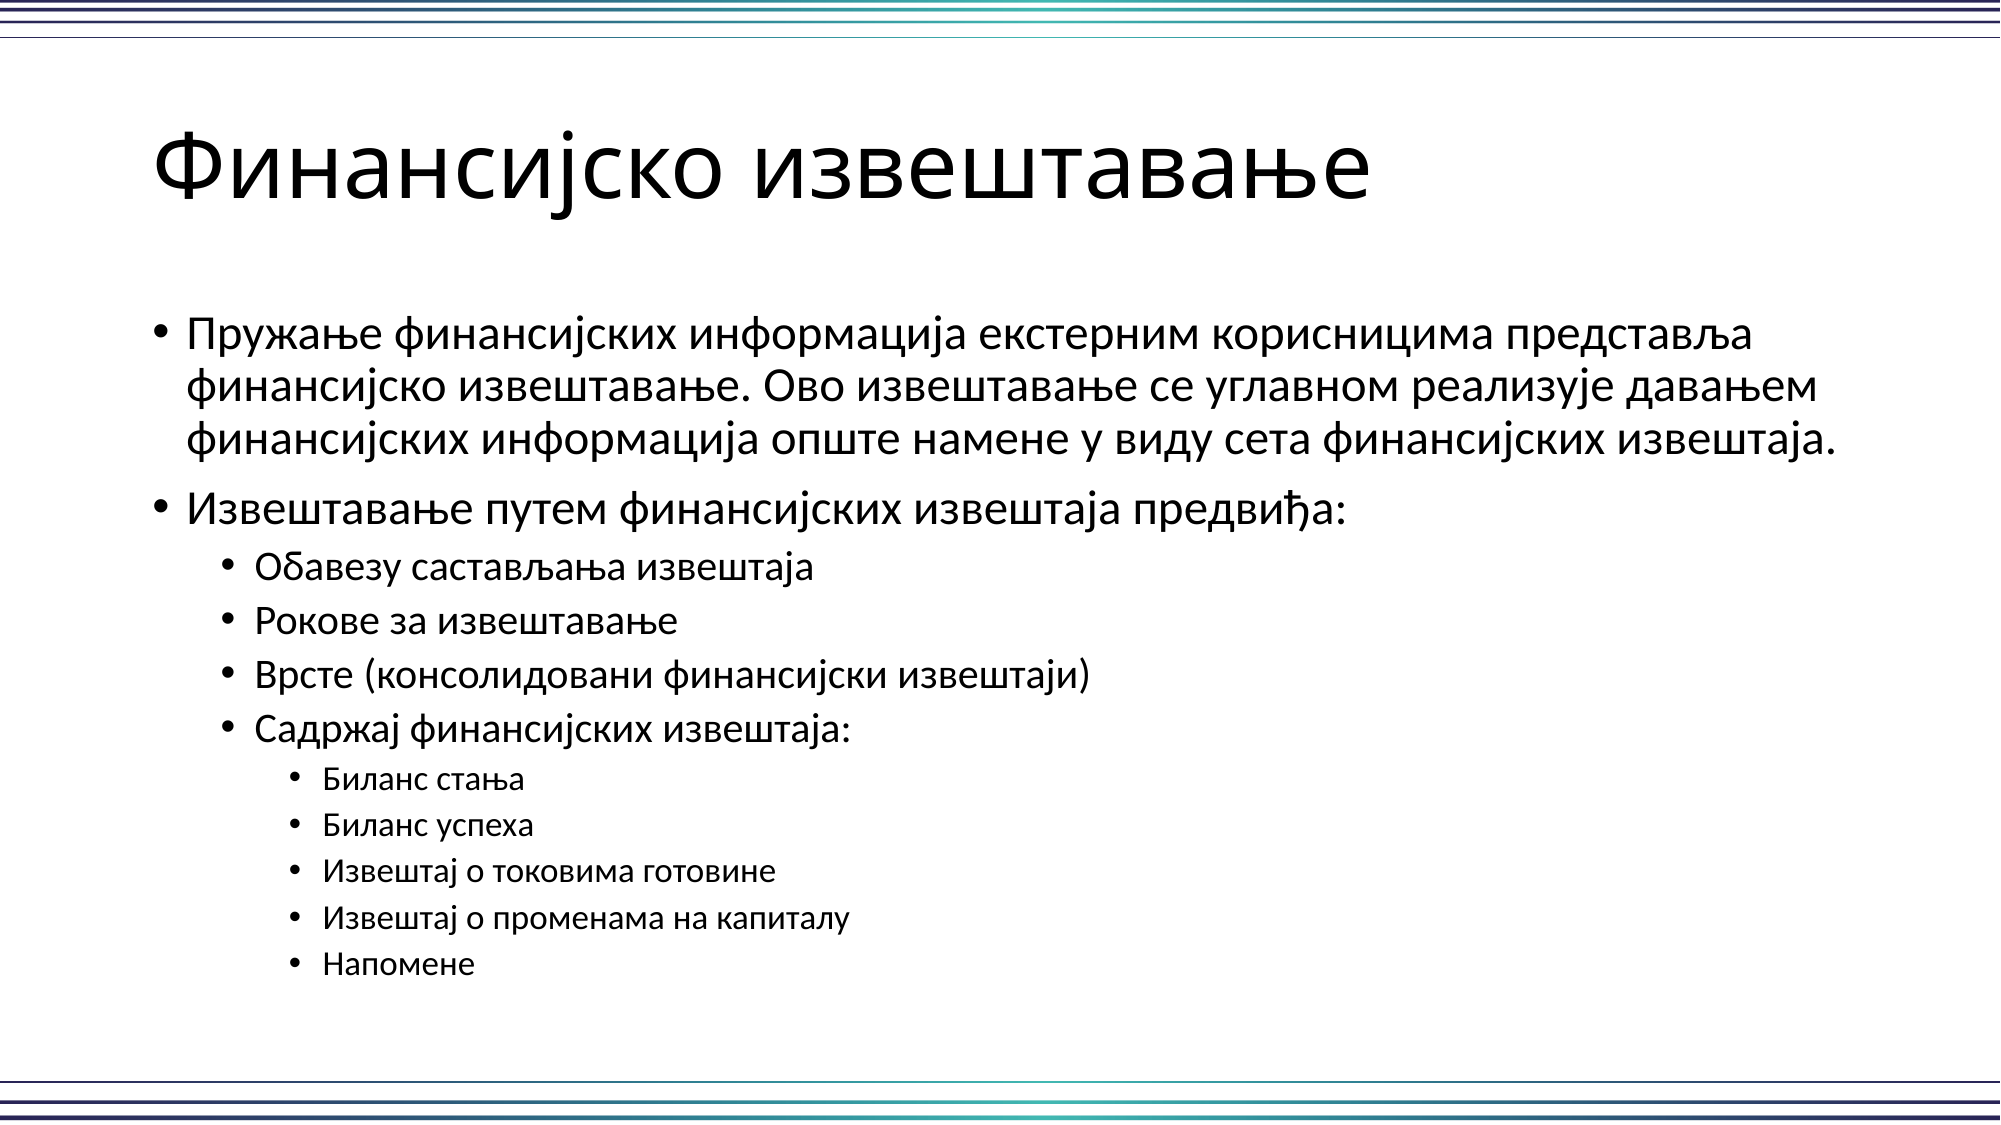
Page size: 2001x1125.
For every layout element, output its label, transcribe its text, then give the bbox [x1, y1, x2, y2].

picture [0, 0, 2000, 38]
picture [0, 1081, 2000, 1125]
list Пружање финансијских информација екстерним корисницима представља финансијско извештавање. Ово извештавање се углавном реализује давањем финансијских информација опште намене у виду сета финансијских извештаја. Извештавање путем финансијских извештаја предвиђа: Обавезу састављања извештаја Рокове за извештавање Врсте (консолидовани финансијски извештаји) Садржај финансијских извештаја: Биланс стања Биланс успеха Извештај о токовима готовине Извештај о променама на капиталу Напомене [137, 299, 1863, 1014]
title Финансијско извештавање [137, 59, 1863, 278]
